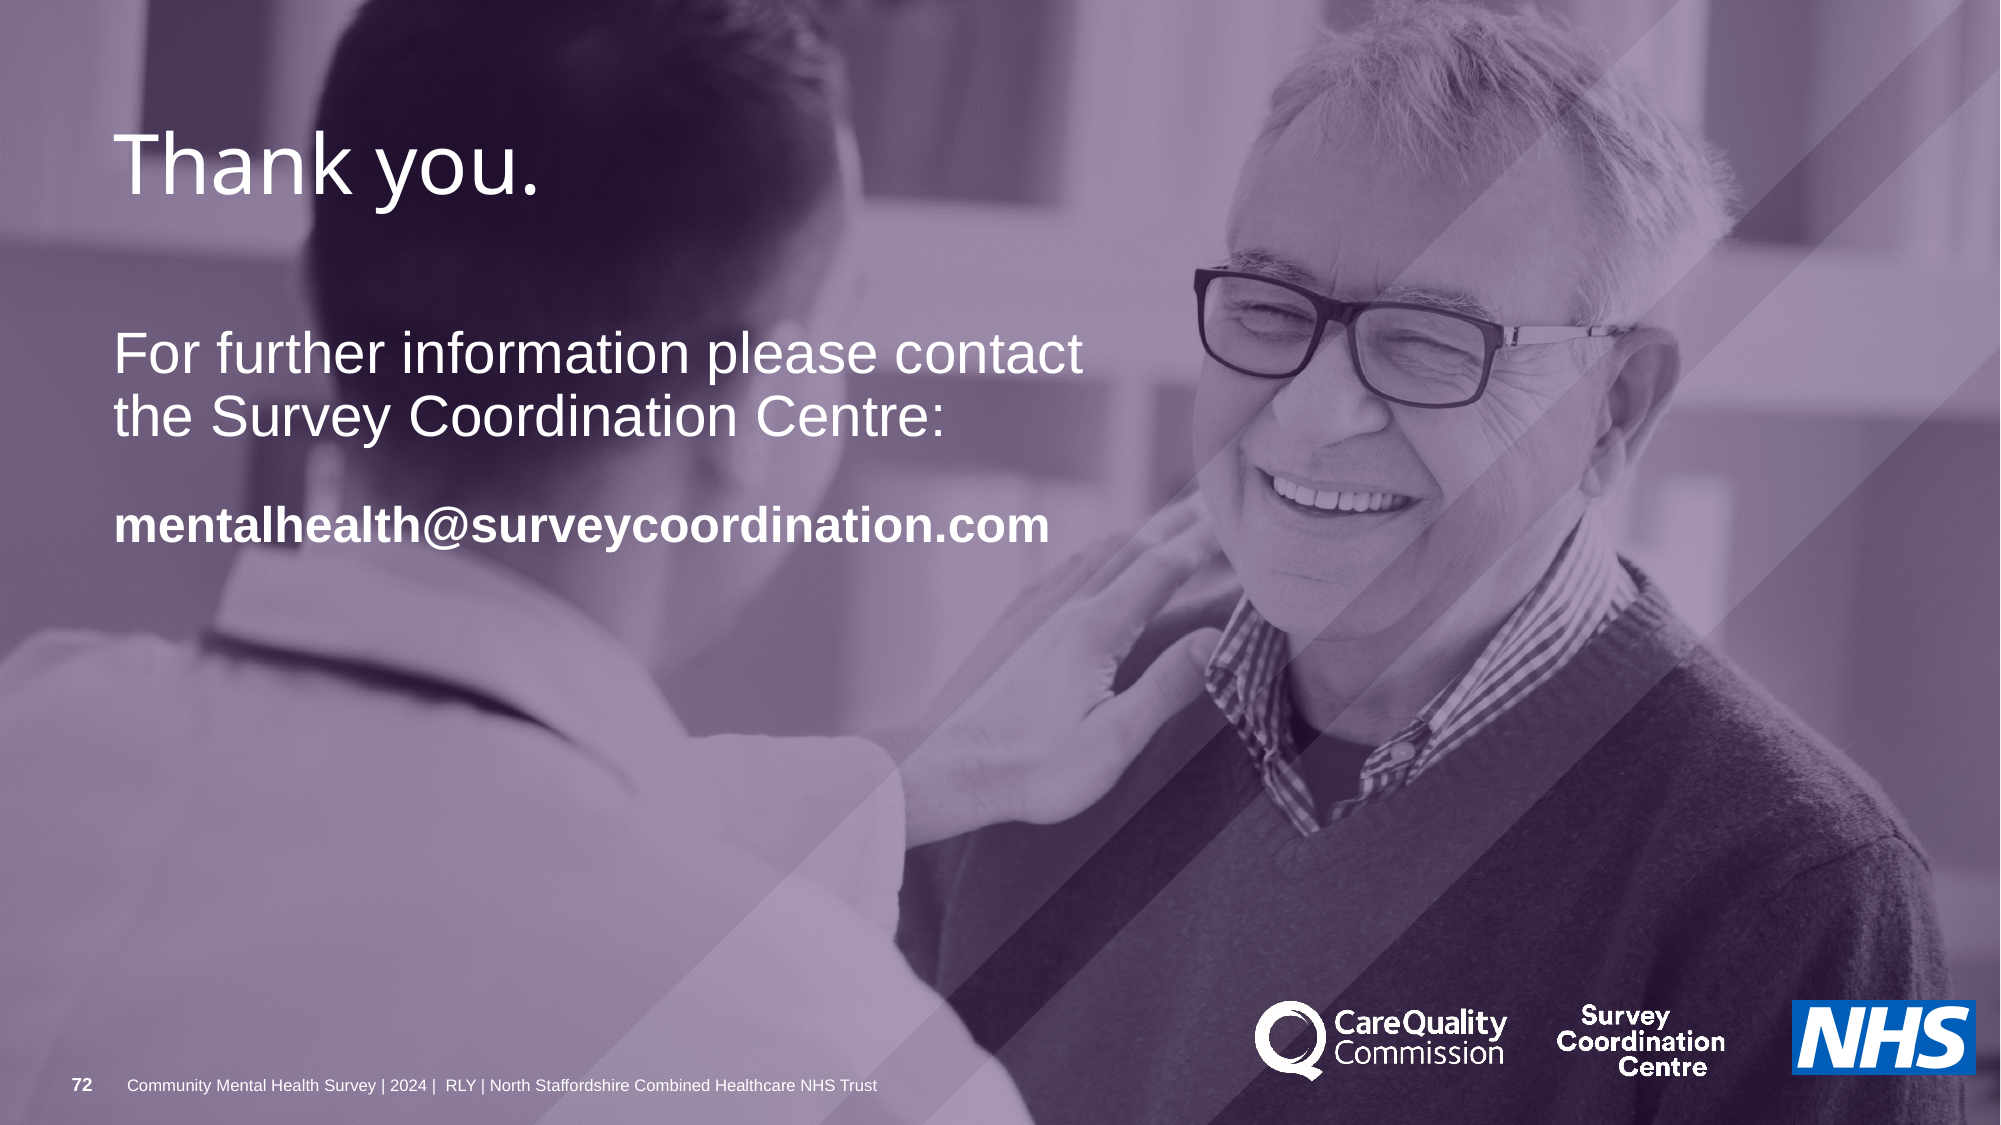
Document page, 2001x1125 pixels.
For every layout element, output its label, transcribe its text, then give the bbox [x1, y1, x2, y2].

text_box 72 [71, 1065, 114, 1125]
text_box mentalhealth@surveycoordination.com [113, 499, 1162, 554]
picture [1554, 1001, 1727, 1079]
picture [1243, 989, 1514, 1091]
picture [1792, 1000, 1976, 1075]
title Thank you. [113, 122, 1331, 214]
text_box For further information please contact the Survey Coordination Centre: [113, 323, 1093, 450]
